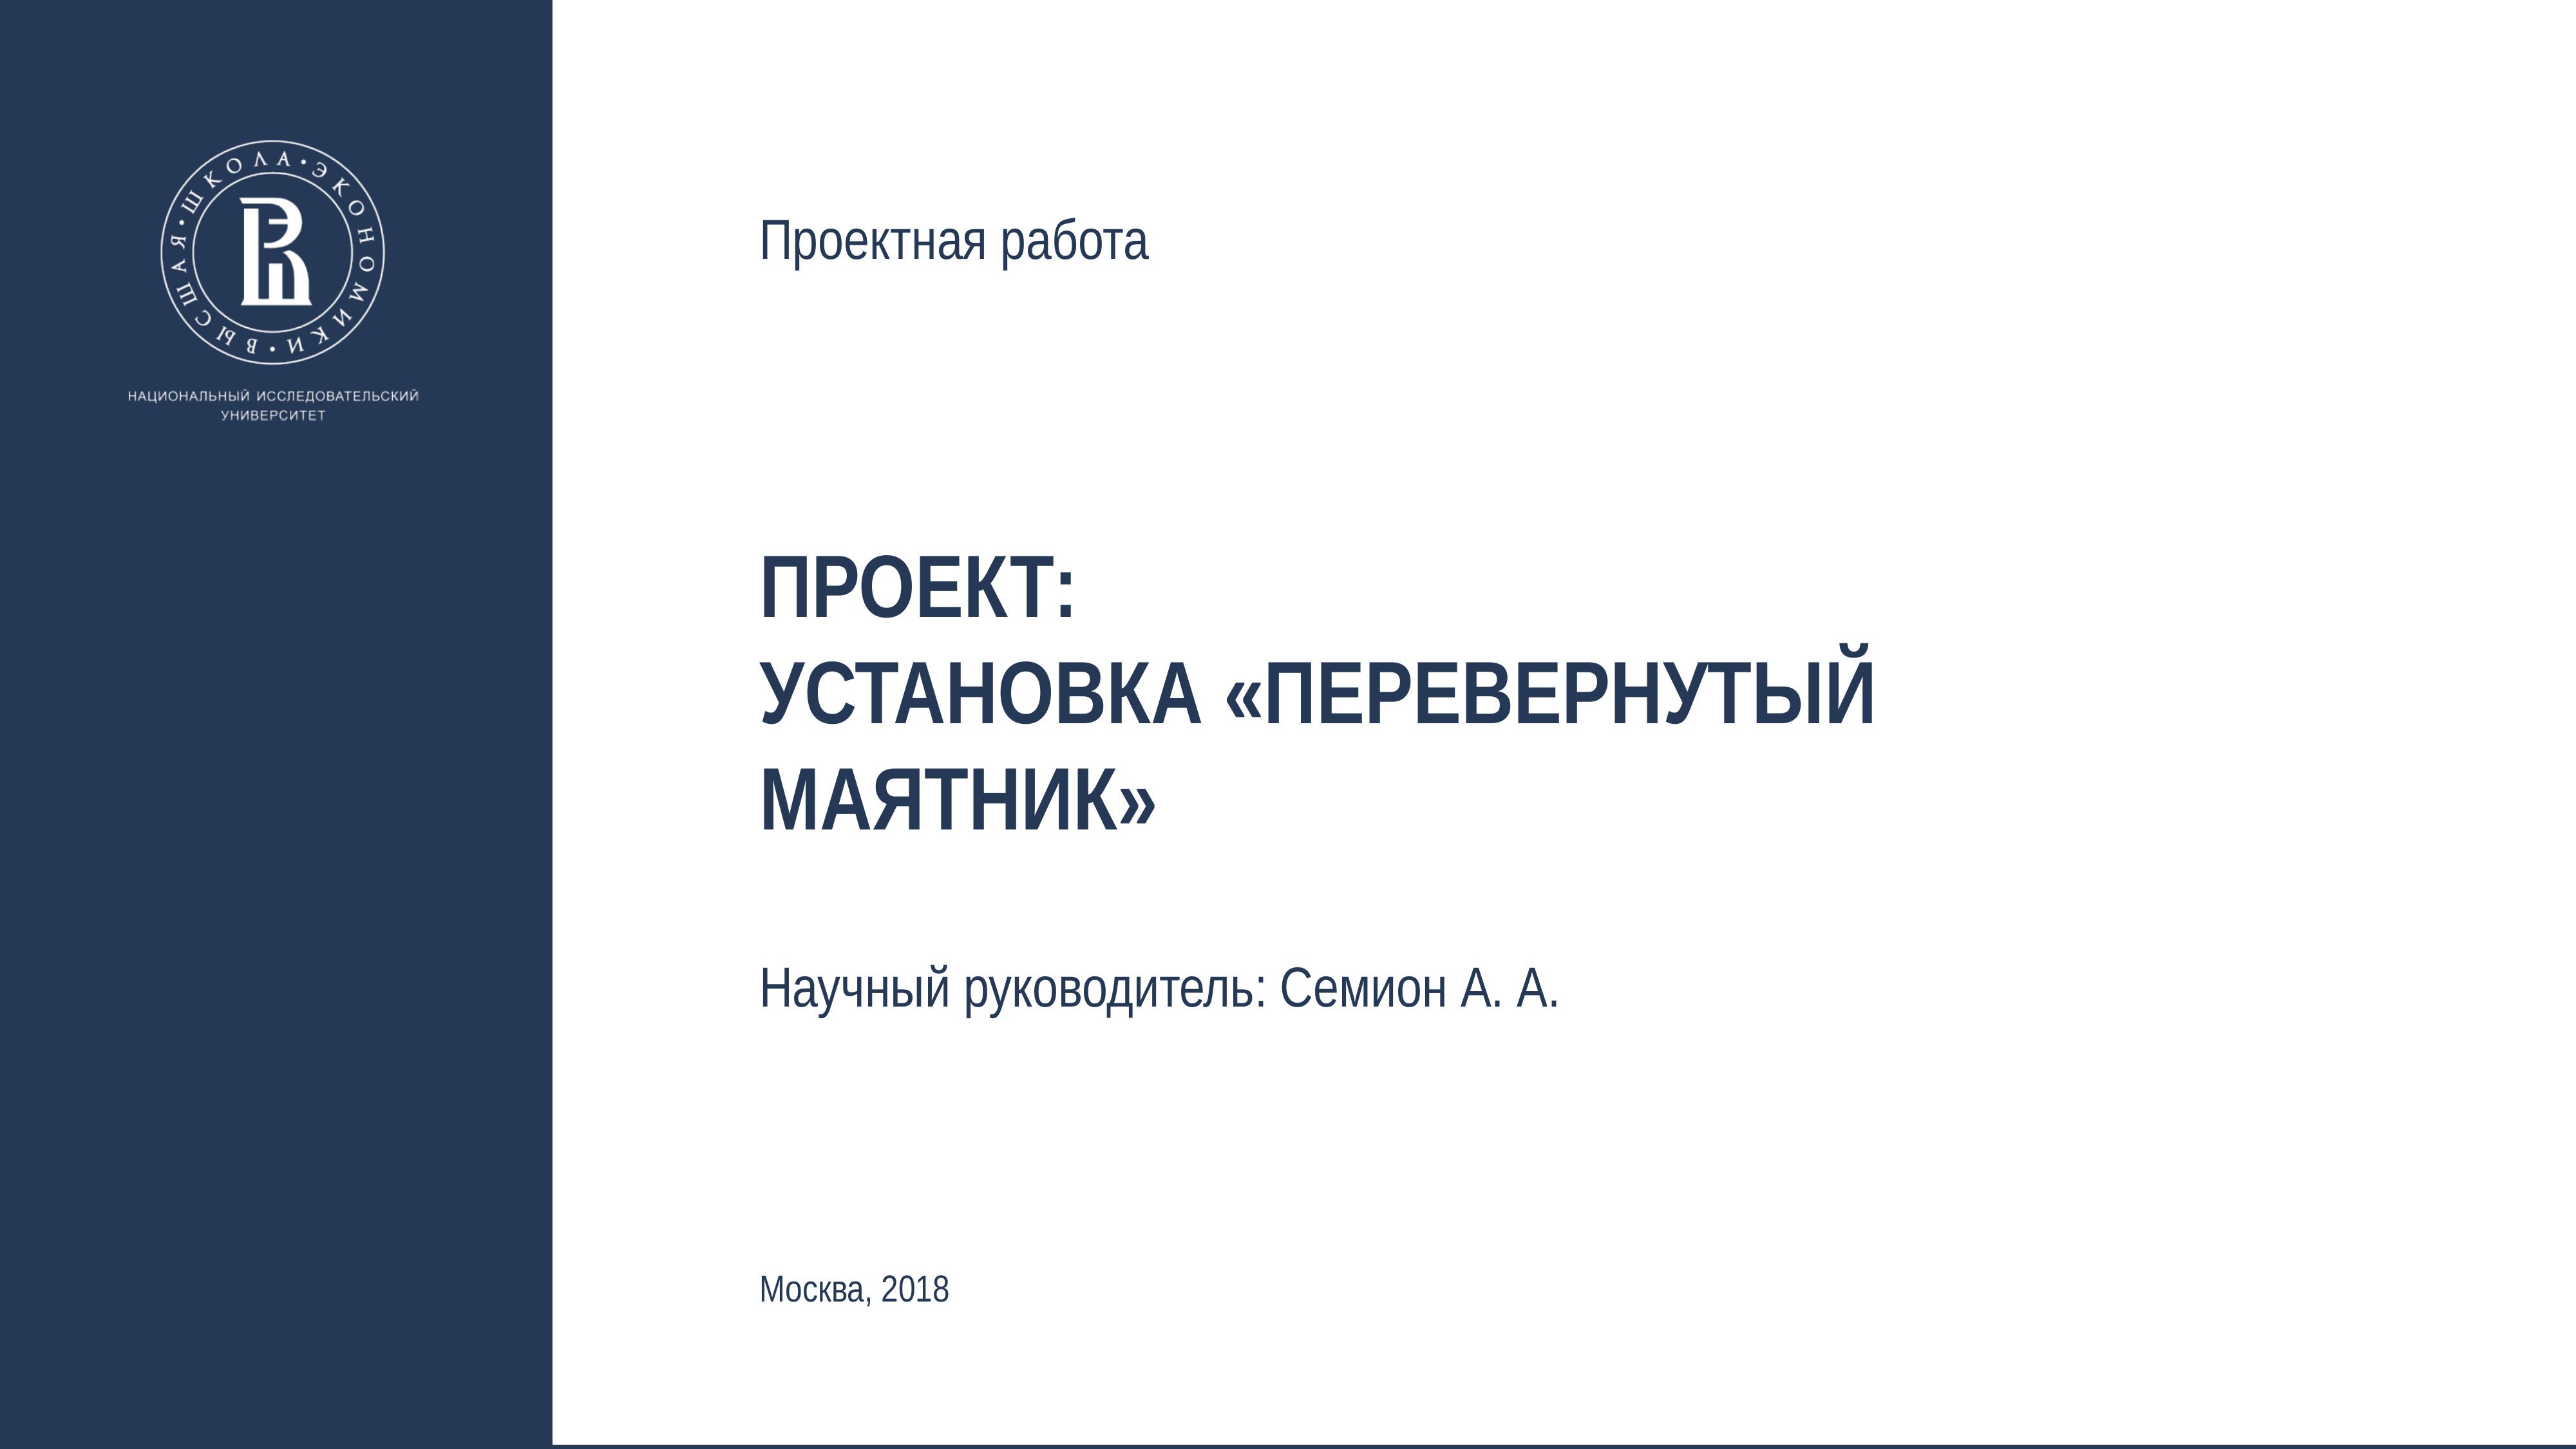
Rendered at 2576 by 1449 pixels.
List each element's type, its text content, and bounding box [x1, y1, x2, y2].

text_box Проектная работа [752, 195, 1092, 279]
text_box Научный руководитель: Семион А. А. [752, 943, 1750, 1068]
text_box ПРОЕКТ: УСТАНОВКА «ПЕРЕВЕРНУТЫЙ МАЯТНИК» [752, 415, 2003, 855]
picture [129, 140, 419, 421]
text_box Проектная работа [1099, 195, 1750, 279]
text_box Москва, 2018 [752, 1256, 1750, 1318]
